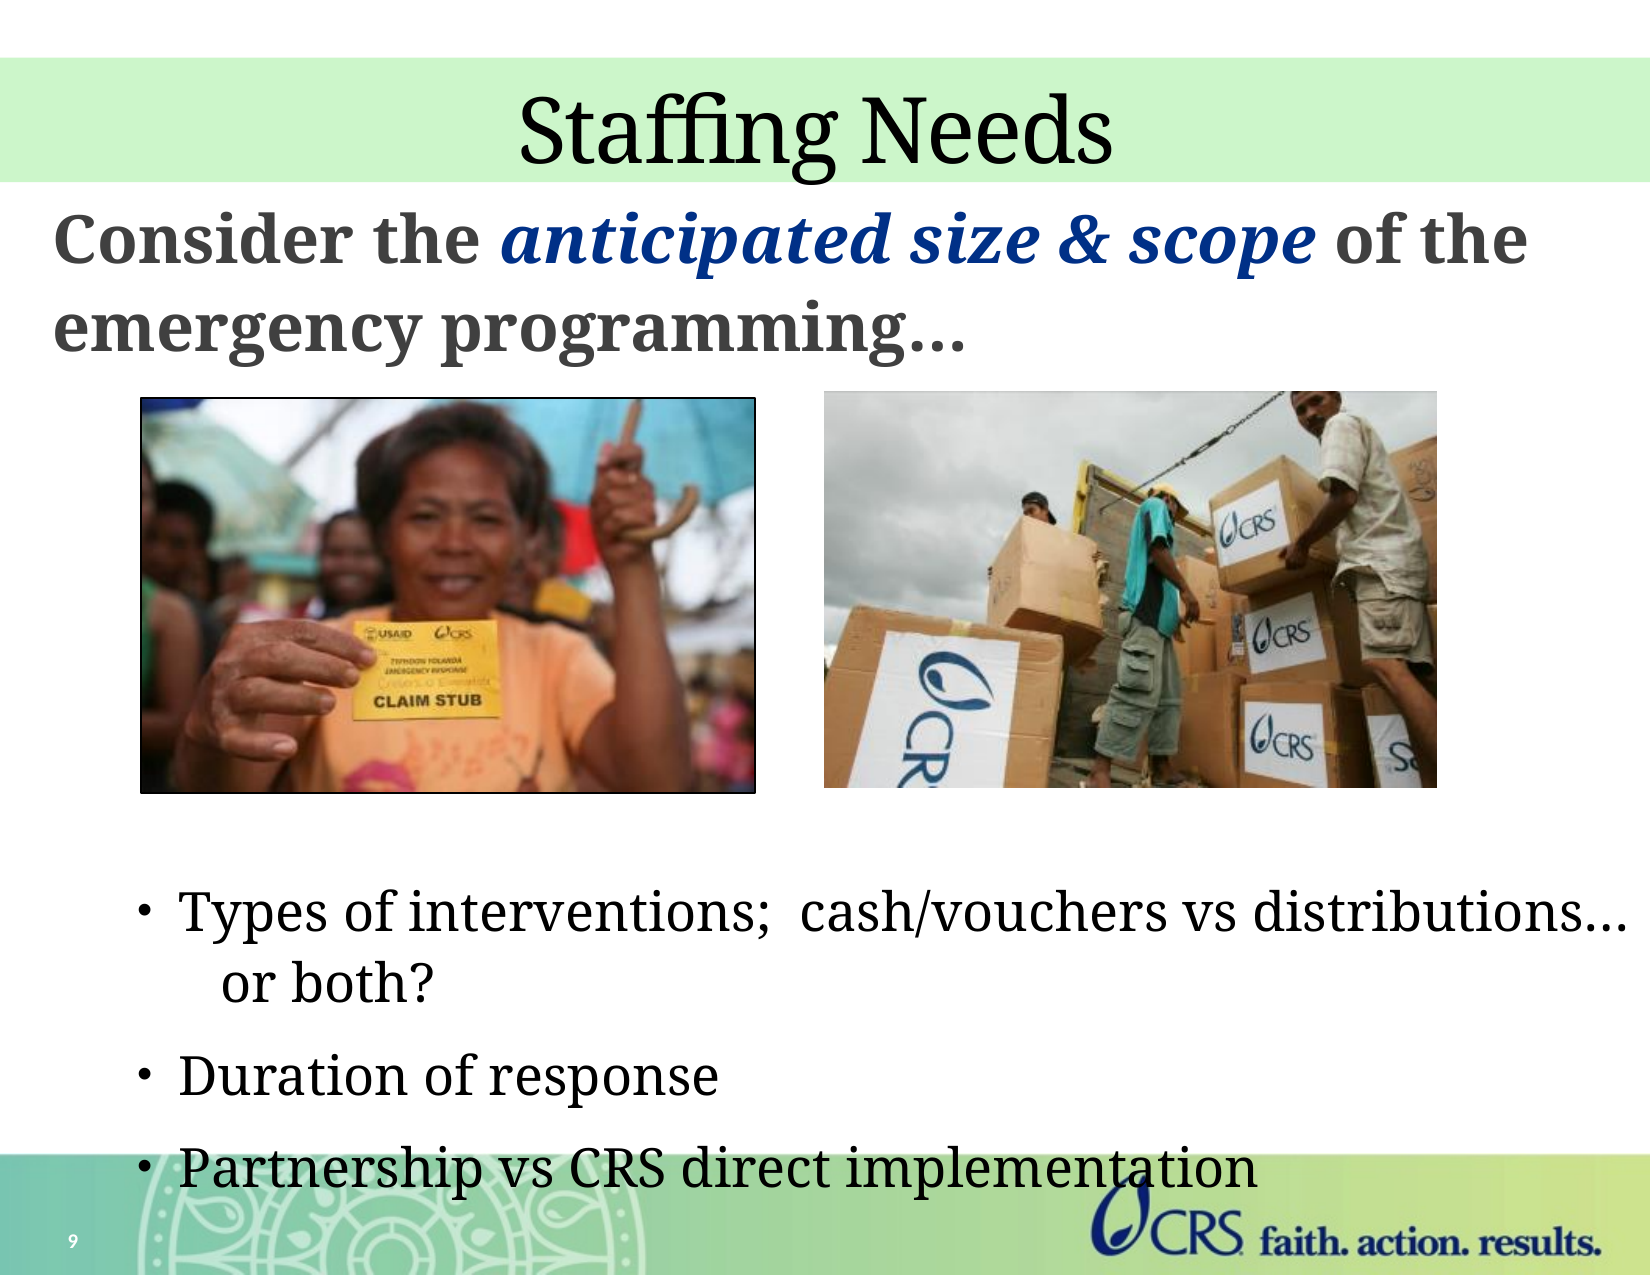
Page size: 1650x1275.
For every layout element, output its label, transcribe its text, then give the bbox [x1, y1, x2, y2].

slide_number 9 [52, 1220, 109, 1259]
title Staffing Needs [0, 57, 1650, 183]
picture [824, 391, 1438, 789]
list Consider the anticipated size & scope of the emergency programming… Types of interventions; cash/vouchers vs distributions… or both? Duration of response Partnership vs CRS direct implementation [52, 188, 1637, 1143]
picture [0, 1153, 1650, 1275]
picture [141, 399, 754, 792]
